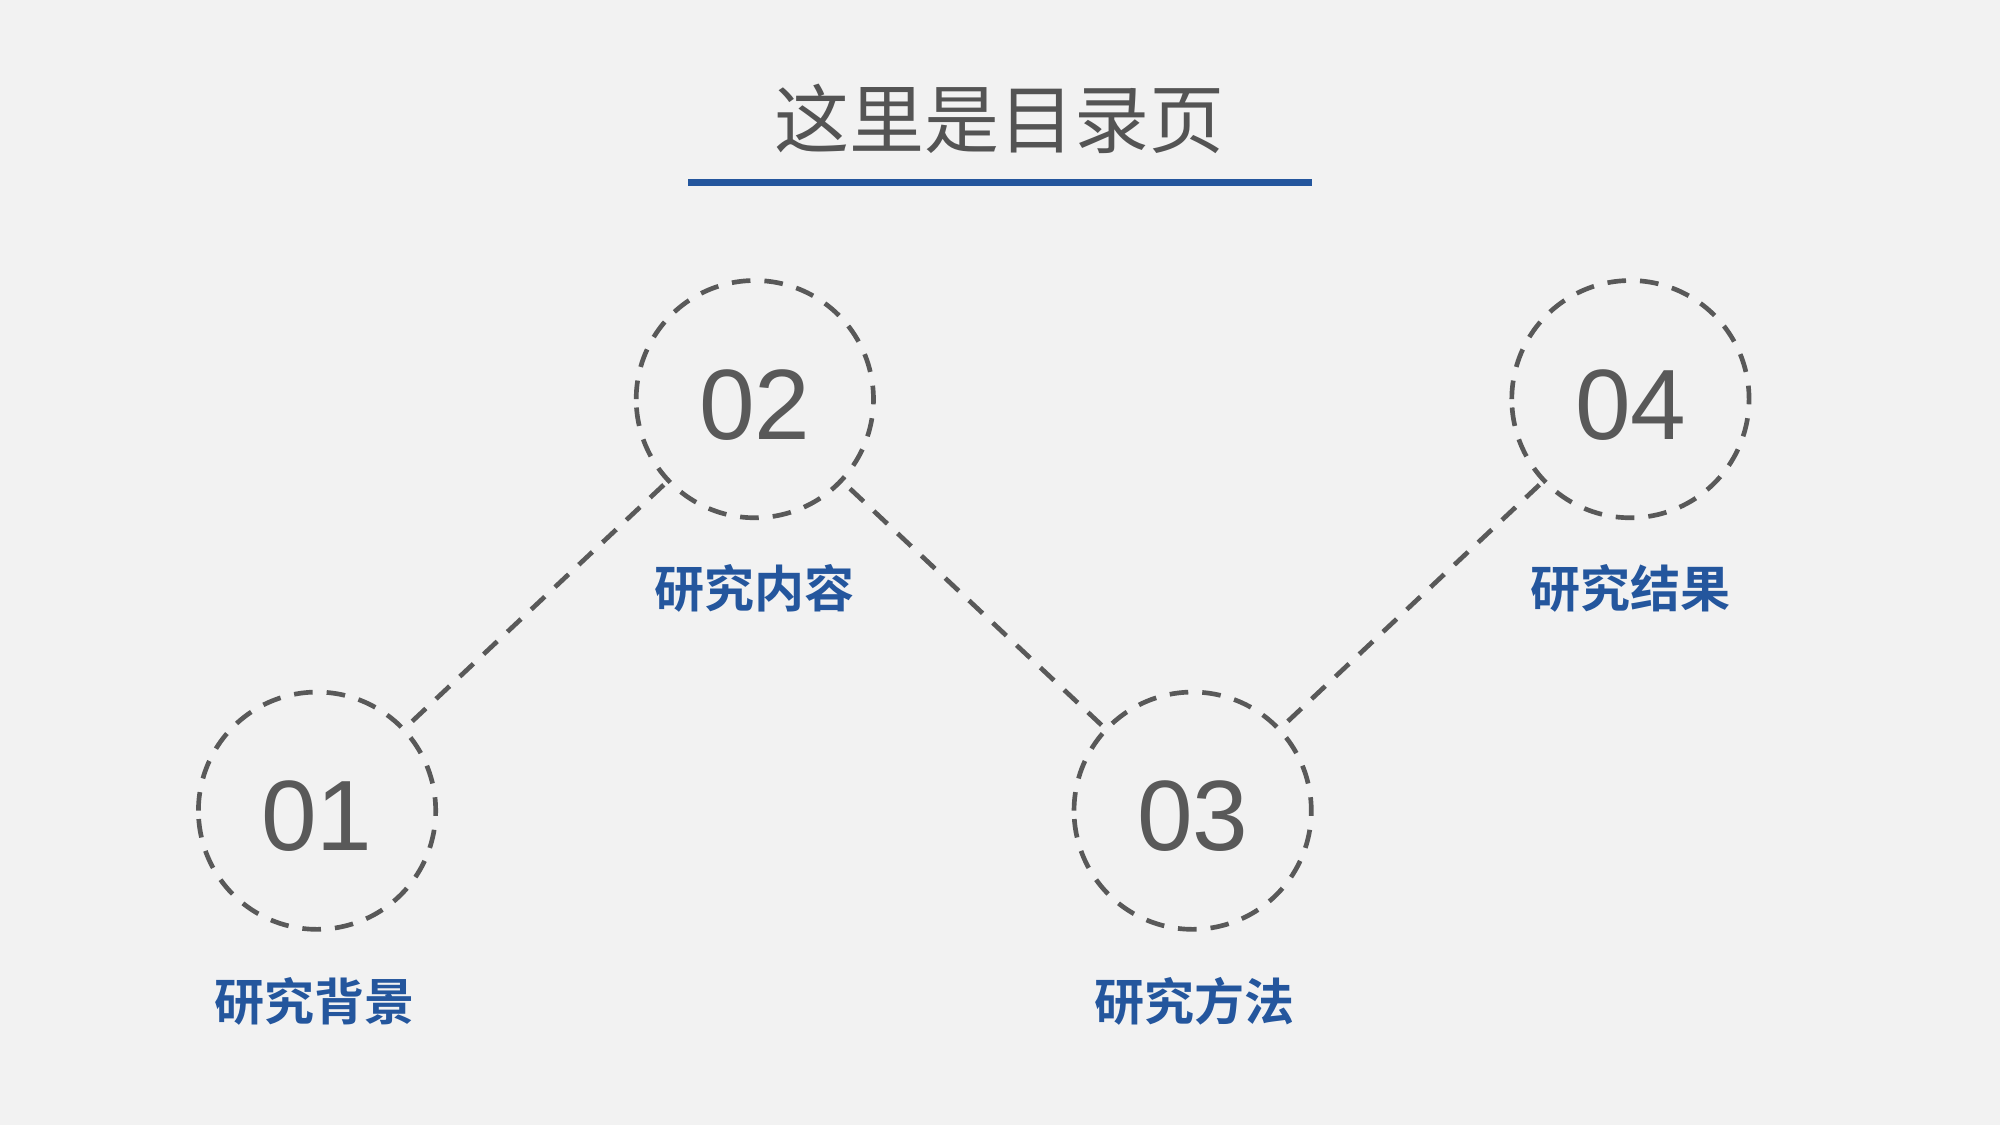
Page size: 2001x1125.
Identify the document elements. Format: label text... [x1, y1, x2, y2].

text_box 03 [1073, 811, 1313, 931]
text_box 04 [1510, 279, 1751, 519]
text_box 02 [635, 279, 875, 399]
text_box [1192, 399, 1631, 811]
text_box 研究结果 [1631, 549, 1746, 625]
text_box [316, 399, 754, 811]
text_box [754, 399, 1192, 811]
text_box 研究背景 [199, 962, 430, 1038]
text_box 01 [197, 691, 437, 931]
text_box 研究方法 [1079, 962, 1310, 1038]
text_box 这里是目录页 [760, 64, 1240, 170]
